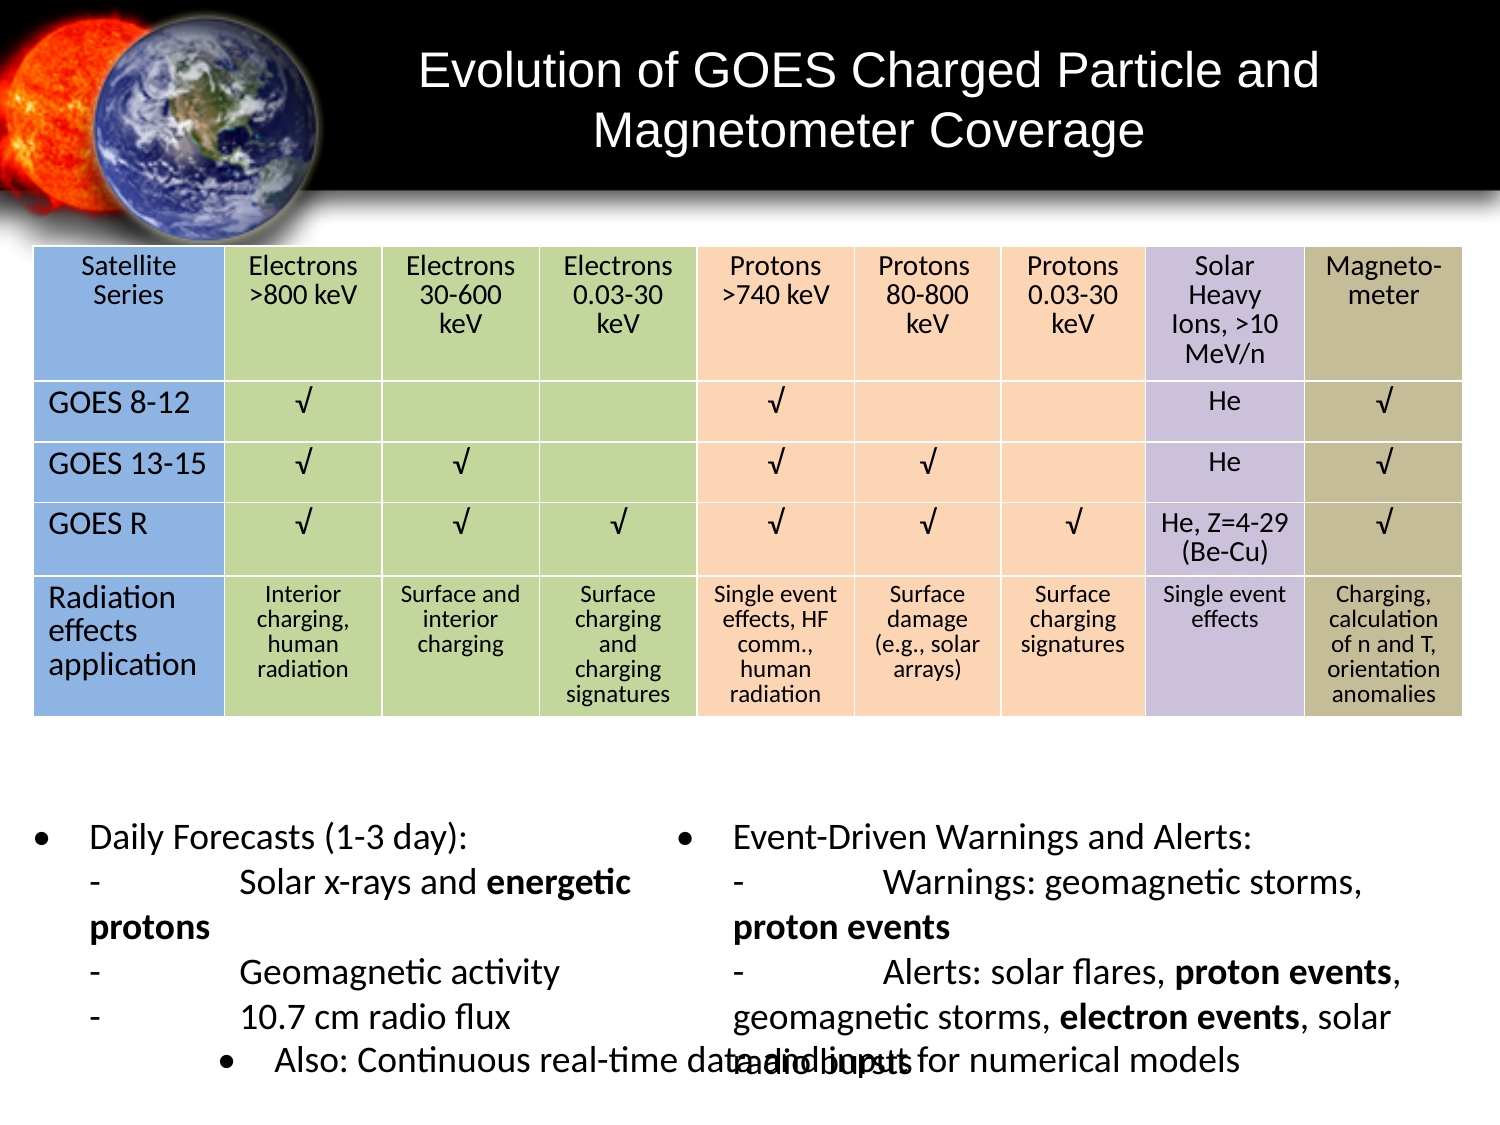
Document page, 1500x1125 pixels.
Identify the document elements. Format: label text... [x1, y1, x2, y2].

table_cell Surface and interior charging [383, 577, 539, 716]
table_cell √ [1305, 382, 1462, 441]
table_cell √ [225, 382, 381, 441]
table_cell √ [1305, 503, 1462, 575]
table_cell √ [698, 382, 854, 441]
table_cell Radiation effects application [34, 577, 224, 716]
table_cell He [1146, 443, 1304, 502]
table_cell [1002, 443, 1145, 502]
table_cell [1002, 382, 1145, 441]
table_cell [383, 382, 539, 441]
text_box • Also: Continuous real-time data and input for numerical models [202, 1027, 1303, 1088]
table_cell [855, 382, 1000, 441]
table_cell √ [225, 443, 381, 502]
table_cell √ [698, 443, 854, 502]
table_header Electrons 0.03-30 keV [540, 247, 696, 380]
table_cell Interior charging, human radiation [225, 577, 381, 716]
table_cell GOES R [34, 503, 224, 575]
table_cell Single event effects, HF comm., human radiation [698, 577, 854, 716]
picture [0, 0, 1500, 1125]
table_cell √ [1305, 443, 1462, 502]
table_cell Surface damage (e.g., solar arrays) [855, 577, 1000, 716]
table_cell Surface charging and charging signatures [540, 577, 696, 716]
table_cell √ [1002, 503, 1145, 575]
table_cell He [1146, 382, 1304, 441]
table_header Protons >740 keV [698, 247, 854, 380]
text_box • Event-Driven Warnings and Alerts: - Warnings: geomagnetic storms, proton events - Alerts: solar flares, proton events, geomagnetic storms, electron events, solar radio bursts [661, 804, 1481, 1090]
table_cell √ [855, 443, 1000, 502]
table_header Electrons 30-600 keV [383, 247, 539, 380]
table_header Solar Heavy Ions, >10 MeV/n [1146, 247, 1304, 380]
table_header Magneto-meter [1305, 247, 1462, 380]
table_cell GOES 13-15 [34, 443, 224, 502]
table_cell [540, 382, 696, 441]
table_cell [540, 443, 696, 502]
text_box • Daily Forecasts (1-3 day): - Solar x-rays and energetic protons - Geomagnetic activity - 10.7 cm radio flux [17, 804, 661, 1045]
table_cell Surface charging signatures [1002, 577, 1145, 716]
table_header Protons 80-800 keV [855, 247, 1000, 380]
table_header Electrons >800 keV [225, 247, 381, 380]
table_cell Single event effects [1146, 577, 1304, 716]
table_cell √ [225, 503, 381, 575]
table_header Protons 0.03-30 keV [1002, 247, 1145, 380]
table_cell √ [855, 503, 1000, 575]
table_cell √ [698, 503, 854, 575]
table_cell √ [383, 503, 539, 575]
table_header Satellite Series [34, 247, 224, 380]
table_cell √ [383, 443, 539, 502]
table_cell √ [540, 503, 696, 575]
title Evolution of GOES Charged Particle and Magnetometer Coverage [318, 3, 1420, 192]
table_cell He, Z=4-29 (Be-Cu) [1146, 503, 1304, 575]
table_cell GOES 8-12 [34, 382, 224, 441]
table_cell Charging, calculation of n and T, orientation anomalies [1305, 577, 1462, 716]
